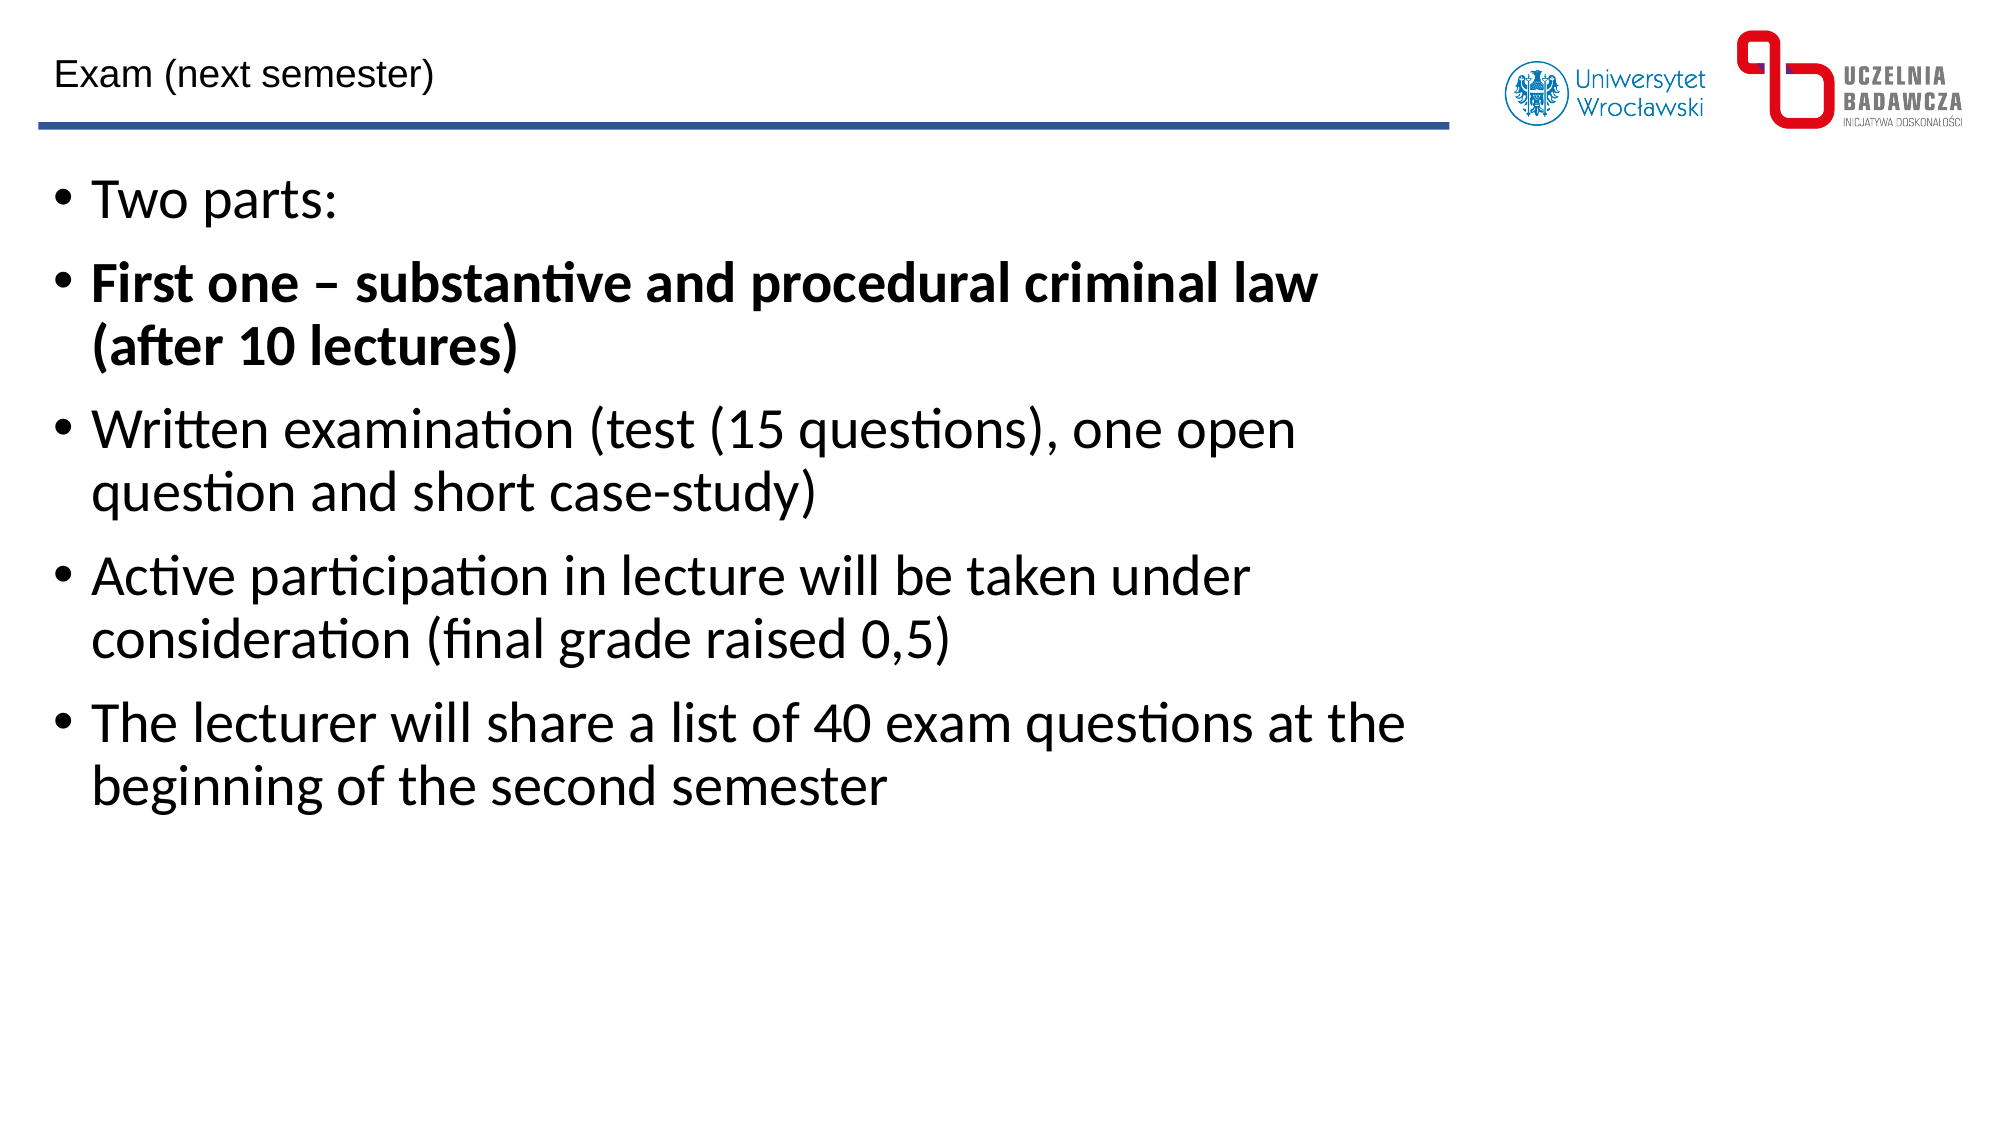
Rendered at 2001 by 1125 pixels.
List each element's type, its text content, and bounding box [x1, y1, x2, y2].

picture [1489, 30, 1962, 129]
list Two parts: First one – substantive and procedural criminal law (after 10 lectures) Written examination (test (15 questions), one open question and short case-study) Active participation in lecture will be taken under consideration (final grade raised 0,5) The lecturer will share a list of 40 exam questions at the beginning of the second semester [38, 160, 1450, 1077]
list Exam (next semester) [38, 48, 1437, 103]
